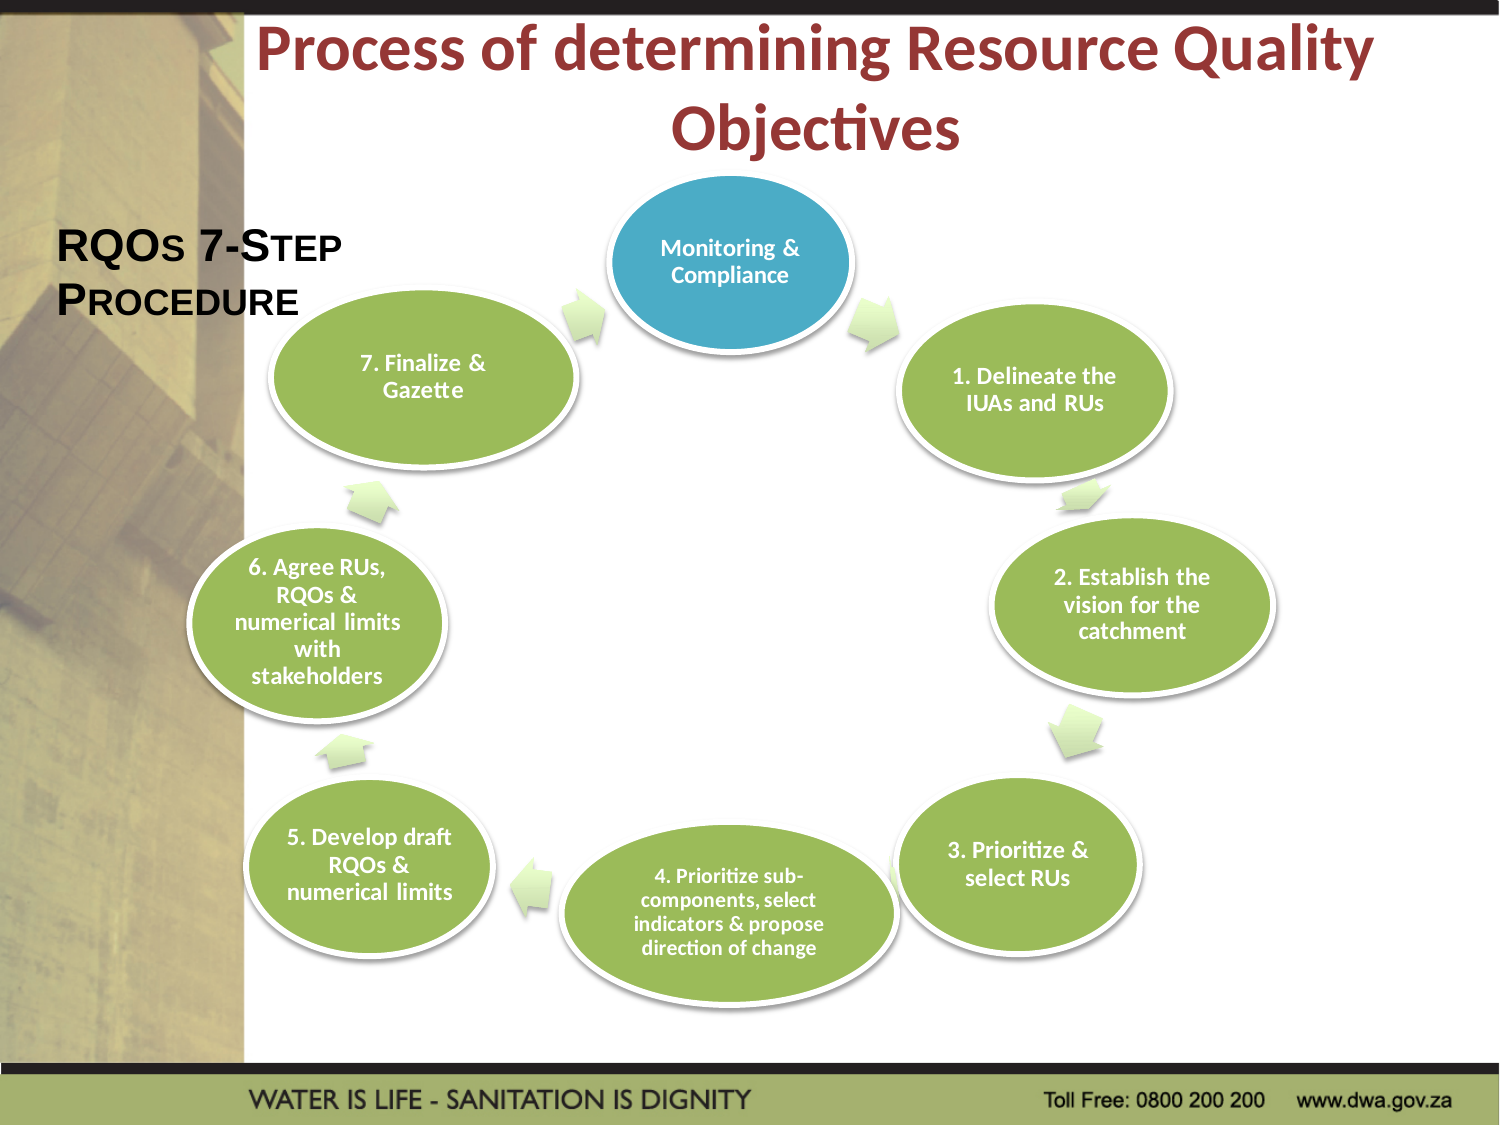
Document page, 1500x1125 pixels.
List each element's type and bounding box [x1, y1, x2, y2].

list [0, 0, 1500, 1125]
